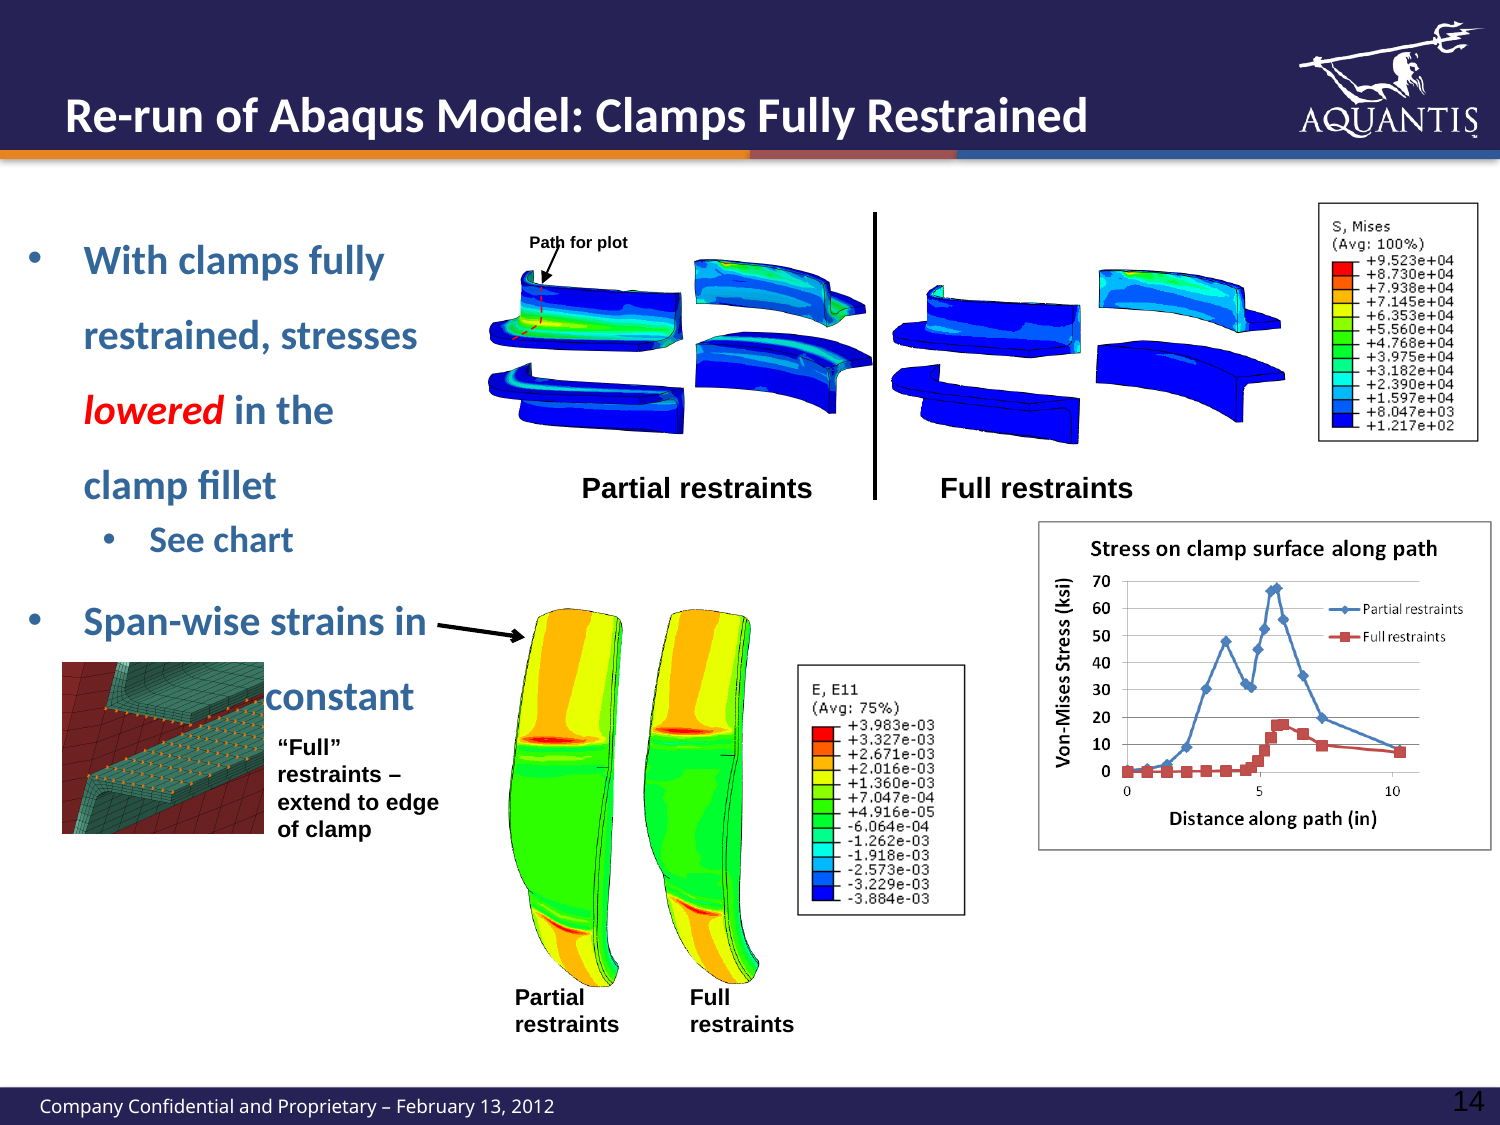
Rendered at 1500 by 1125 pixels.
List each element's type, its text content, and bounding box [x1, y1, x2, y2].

list With clamps fully restrained, stresses lowered in the clamp fillet See chart Span-wise strains in spar fairly constant [12, 199, 451, 863]
picture [787, 662, 973, 921]
text_box Partial restraints [499, 1002, 663, 1045]
title Re-run of Abaqus Model: Clamps Fully Restrained [49, 49, 1151, 176]
picture [1299, 21, 1485, 138]
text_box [462, 224, 870, 438]
picture [1312, 199, 1481, 448]
text_box Full restraints [925, 462, 1149, 513]
picture [499, 599, 761, 996]
slide_number 13 [1187, 1074, 1500, 1125]
text_box Partial restraints [566, 462, 829, 513]
picture [876, 262, 1296, 451]
text_box “Full” restraints –extend to edge of clamp [262, 724, 463, 850]
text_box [437, 624, 526, 638]
text_box Full restraints [674, 974, 825, 1045]
picture [1036, 520, 1492, 852]
picture [62, 662, 264, 834]
